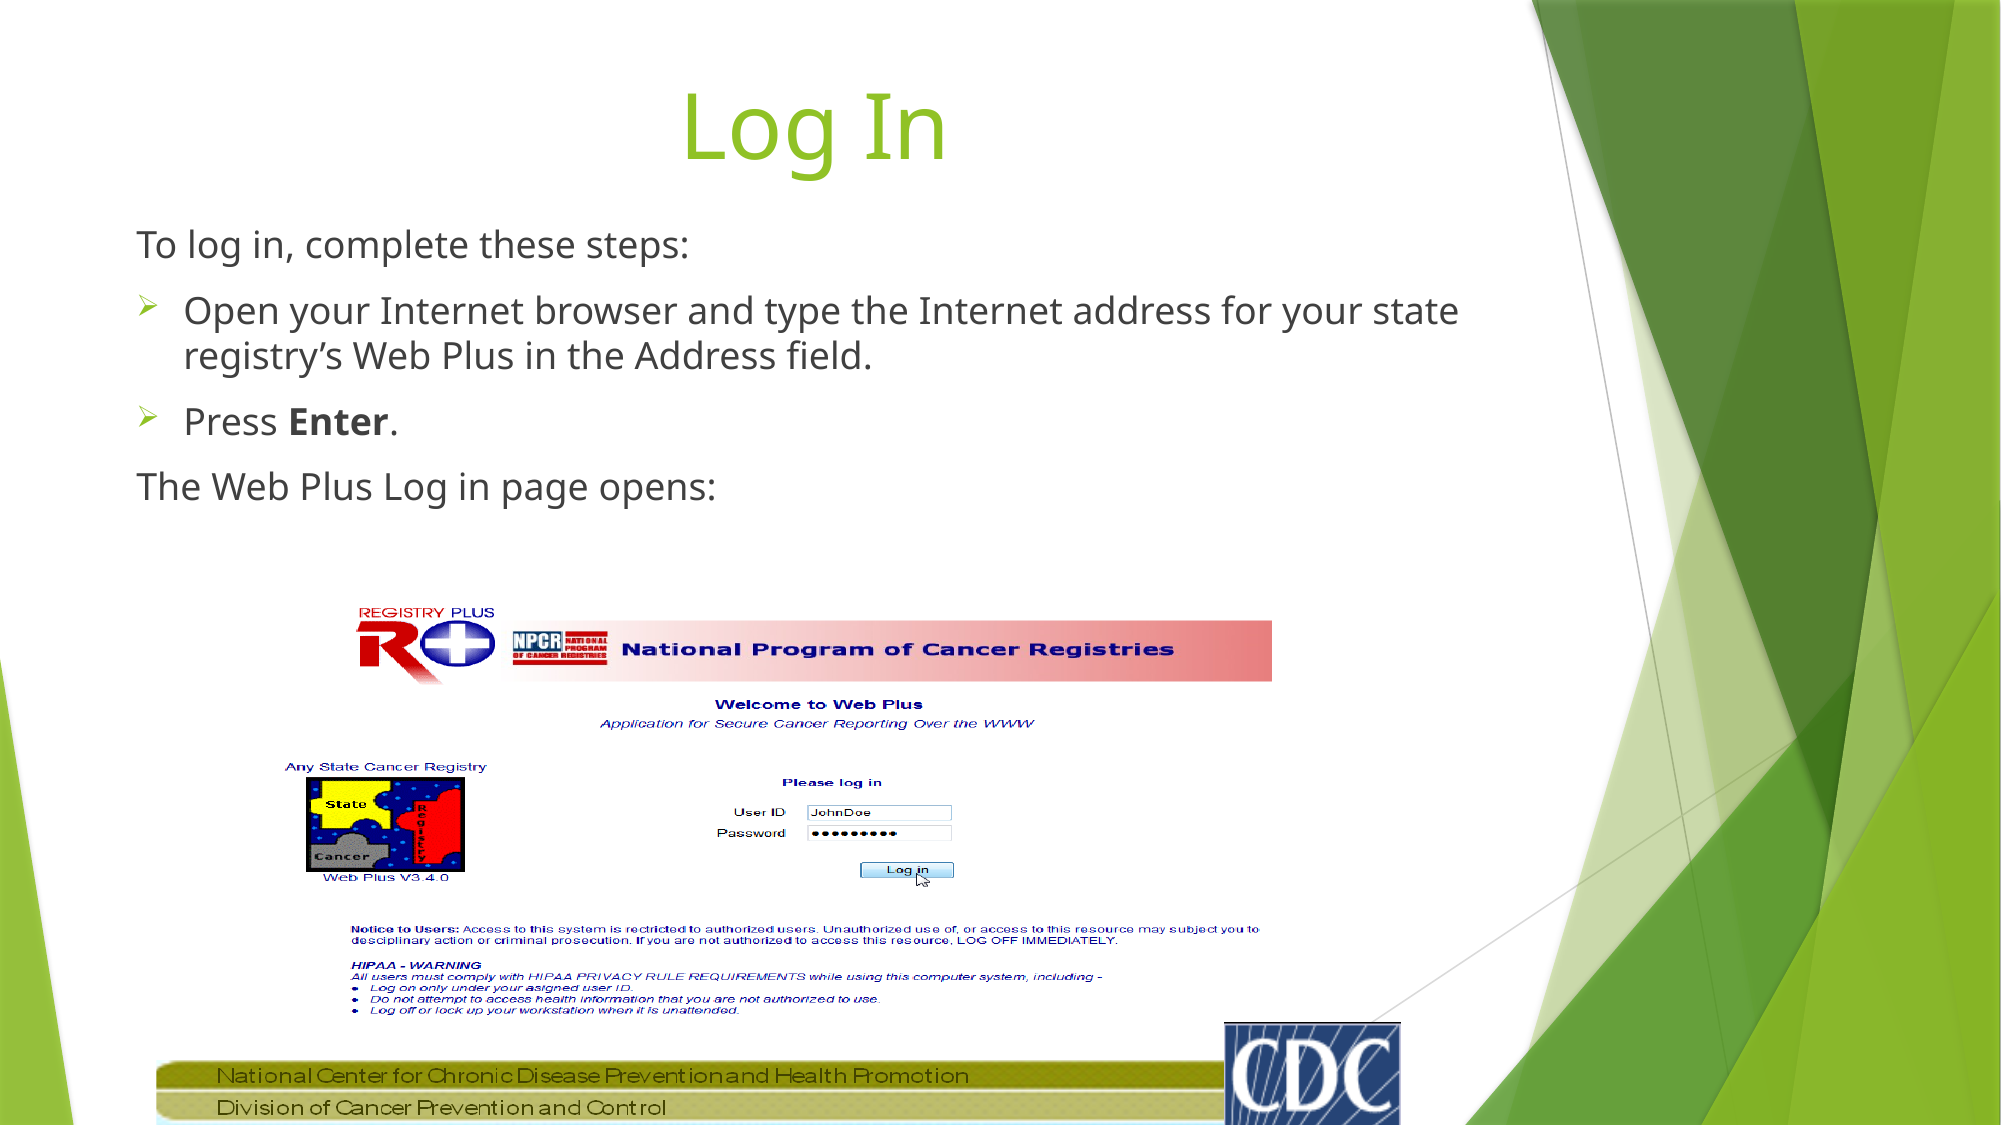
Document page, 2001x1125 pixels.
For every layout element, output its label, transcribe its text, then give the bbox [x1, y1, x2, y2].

list To log in, complete these steps: Open your Internet browser and type the Internet address for your state registry’s Web Plus in the Address field. Press Enter. The Web Plus Log in page opens: [121, 213, 1509, 1017]
picture [155, 595, 1402, 1125]
title Log In [98, 48, 1509, 197]
